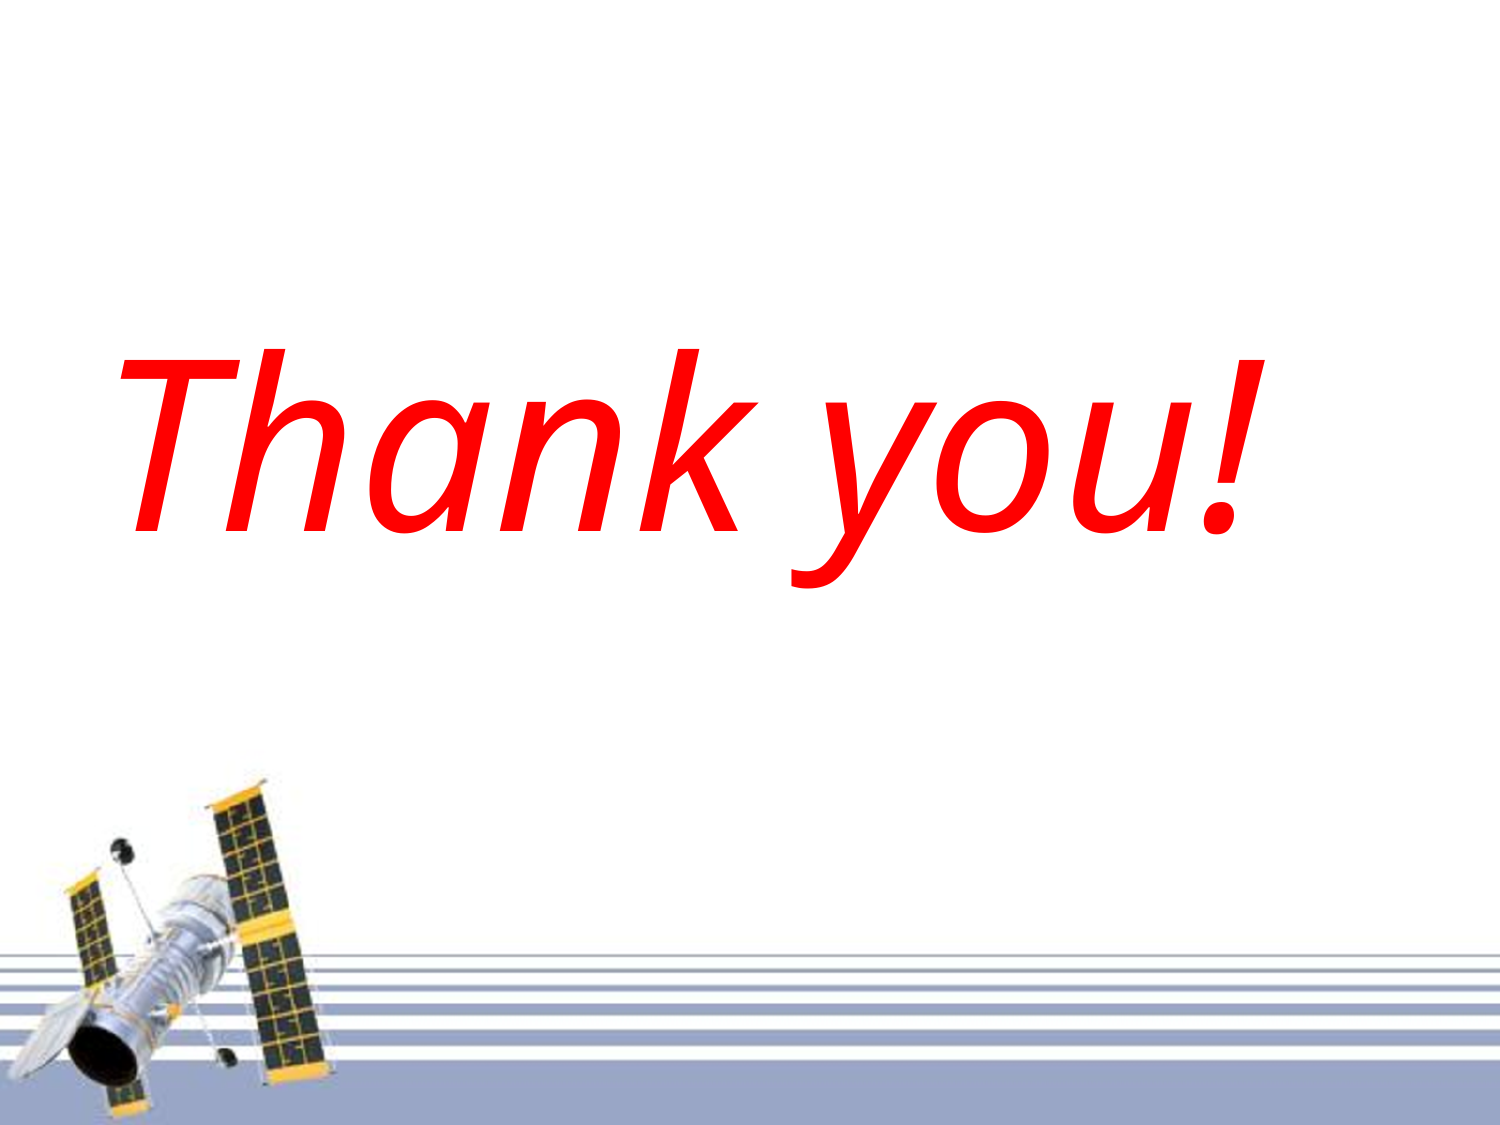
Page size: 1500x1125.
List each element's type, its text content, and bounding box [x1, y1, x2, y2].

text_box Thank you! [85, 284, 1469, 587]
picture [0, 0, 1500, 1125]
